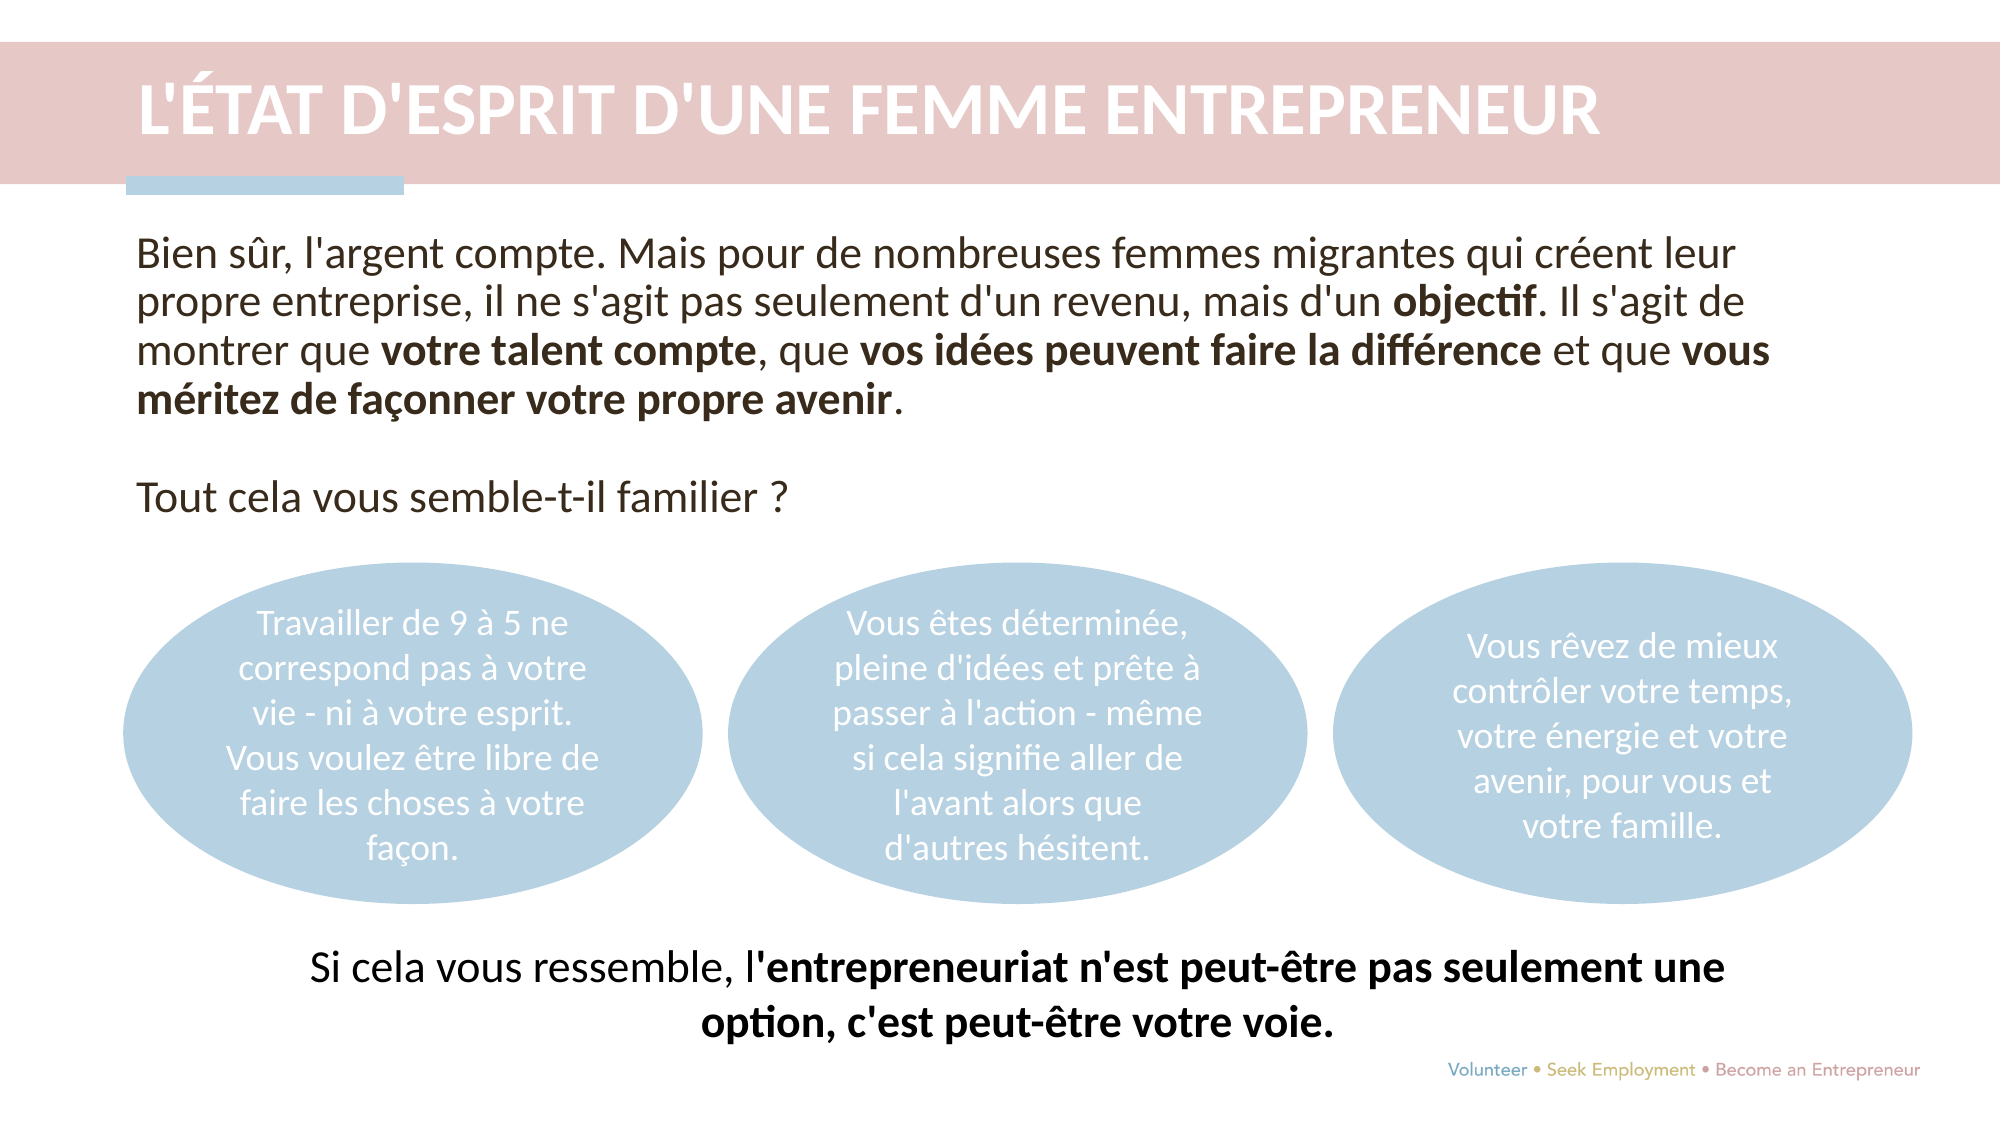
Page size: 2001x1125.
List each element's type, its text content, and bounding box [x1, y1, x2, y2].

text_box Travailler de 9 à 5 ne correspond pas à votre vie - ni à votre esprit. Vous voulez être libre de faire les choses à votre façon. [122, 561, 704, 906]
list Bien sûr, l'argent compte. Mais pour de nombreuses femmes migrantes qui créent leur propre entreprise, il ne s'agit pas seulement d'un revenu, mais d'un objectif. Il s'agit de montrer que votre talent compte, que vos idées peuvent faire la différence et que vous méritez de façonner votre propre avenir. Tout cela vous semble-t-il familier ? [121, 220, 1856, 542]
text_box Si cela vous ressemble, l'entrepreneuriat n'est peut-être pas seulement une option, c'est peut-être votre voie. [293, 929, 1742, 1055]
text_box Vous êtes déterminée, pleine d'idées et prête à passer à l'action - même si cela signifie aller de l'avant alors que d'autres hésitent. [727, 561, 1309, 906]
list L'ÉTAT D'ESPRIT D'UNE FEMME ENTREPRENEUR [123, 51, 1913, 170]
picture [1418, 1046, 1971, 1103]
text_box Vous rêvez de mieux contrôler votre temps, votre énergie et votre avenir, pour vous et votre famille. [1331, 561, 1914, 906]
